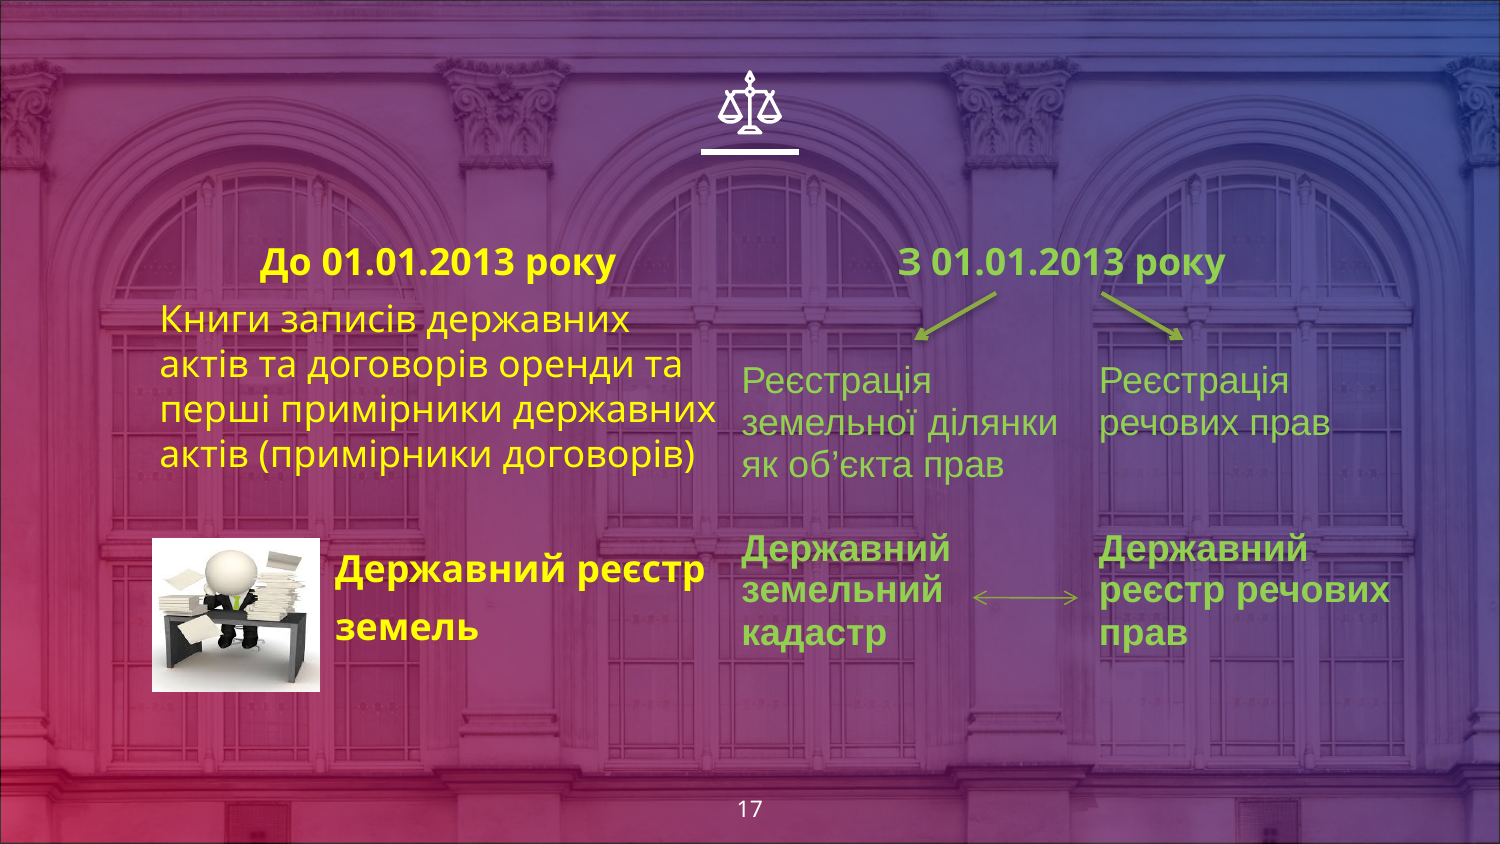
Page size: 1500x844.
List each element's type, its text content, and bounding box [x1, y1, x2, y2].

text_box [913, 292, 997, 341]
picture [0, 0, 1500, 779]
table_header Реєстрація земельної ділянки як об’єкта прав Державний земельний кадастр [727, 352, 1084, 715]
list З 01.01.2013 року [767, 222, 1356, 352]
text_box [1101, 292, 1184, 341]
slide_number 17 [0, 779, 1500, 844]
table_header Реєстрація речових прав Державний реєстр речових прав [1084, 352, 1441, 715]
list До 01.01.2013 року Книги записів державних актів та договорів оренди та перші примірники державних актів (примірники договорів) Державний реєстр земель [144, 222, 733, 692]
picture [152, 538, 320, 692]
